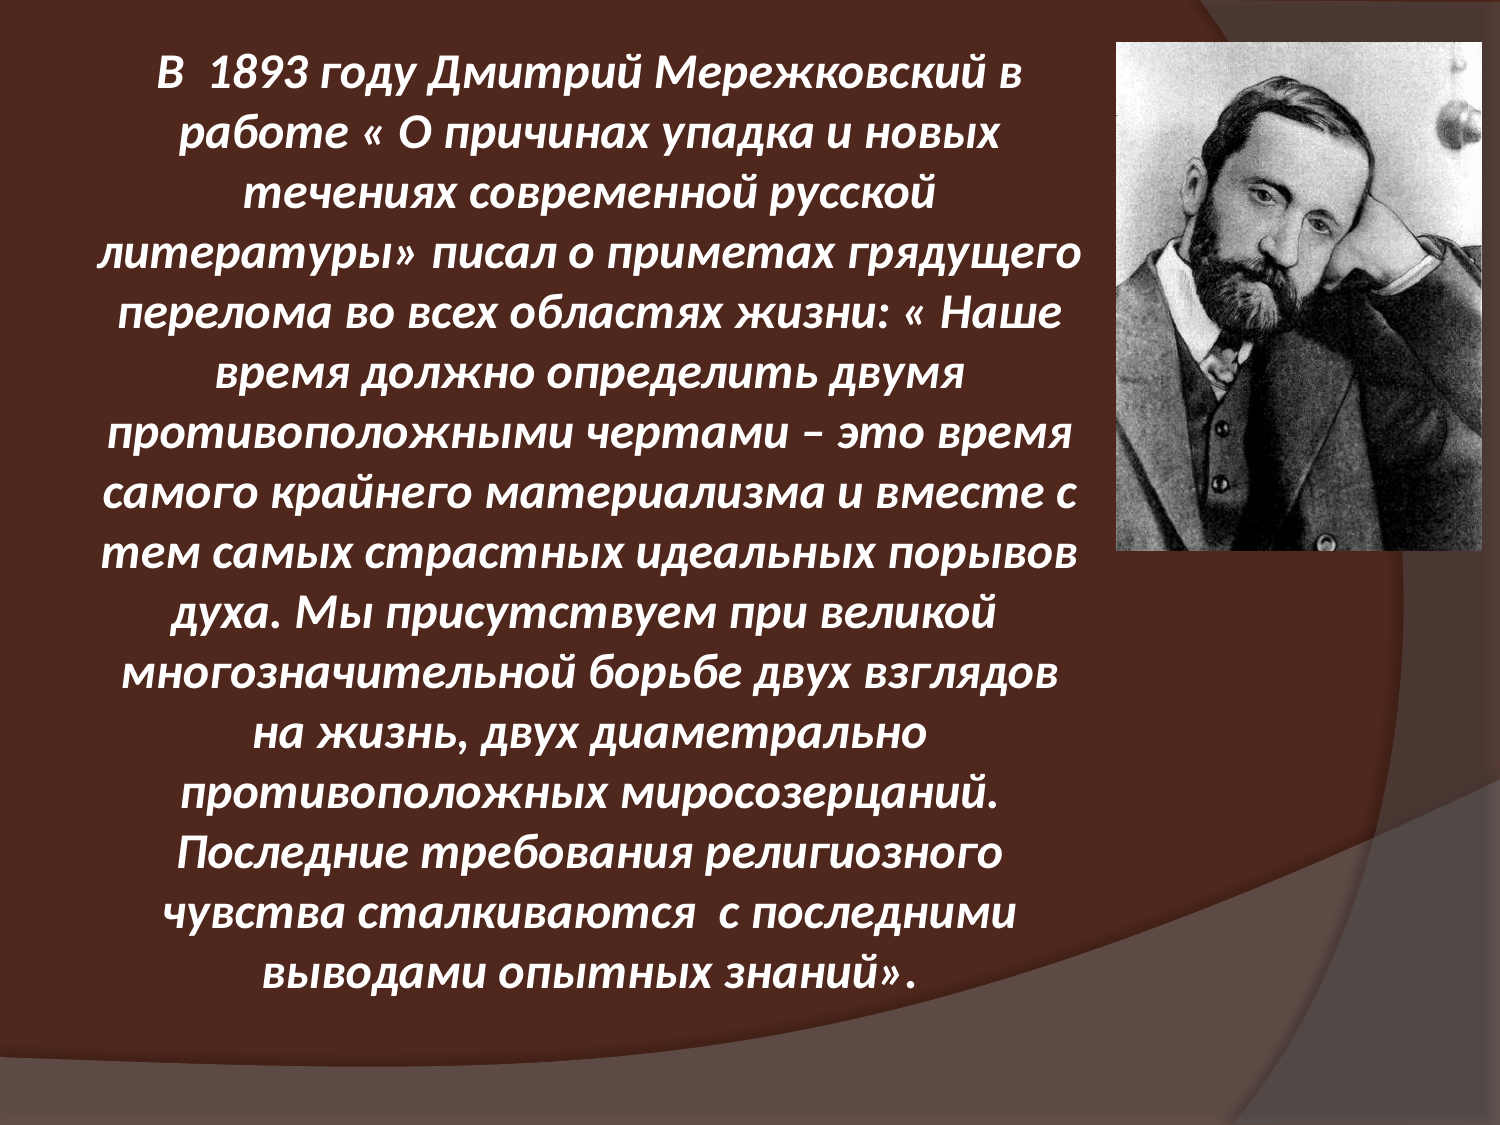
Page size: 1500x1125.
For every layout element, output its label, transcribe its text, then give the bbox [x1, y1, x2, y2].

picture [1115, 42, 1482, 551]
list В 1893 году Дмитрий Мережковский в работе « О причинах упадка и новых течениях современной русской литературы» писал о приметах грядущего перелома во всех областях жизни: « Наше время должно определить двумя противоположными чертами – это время самого крайнего материализма и вместе с тем самых страстных идеальных порывов духа. Мы присутствуем при великой многозначительной борьбе двух взглядов на жизнь, двух диаметрально противоположных миросозерцаний. Последние требования религиозного чувства сталкиваются с последними выводами опытных знаний». [75, 30, 1105, 1047]
